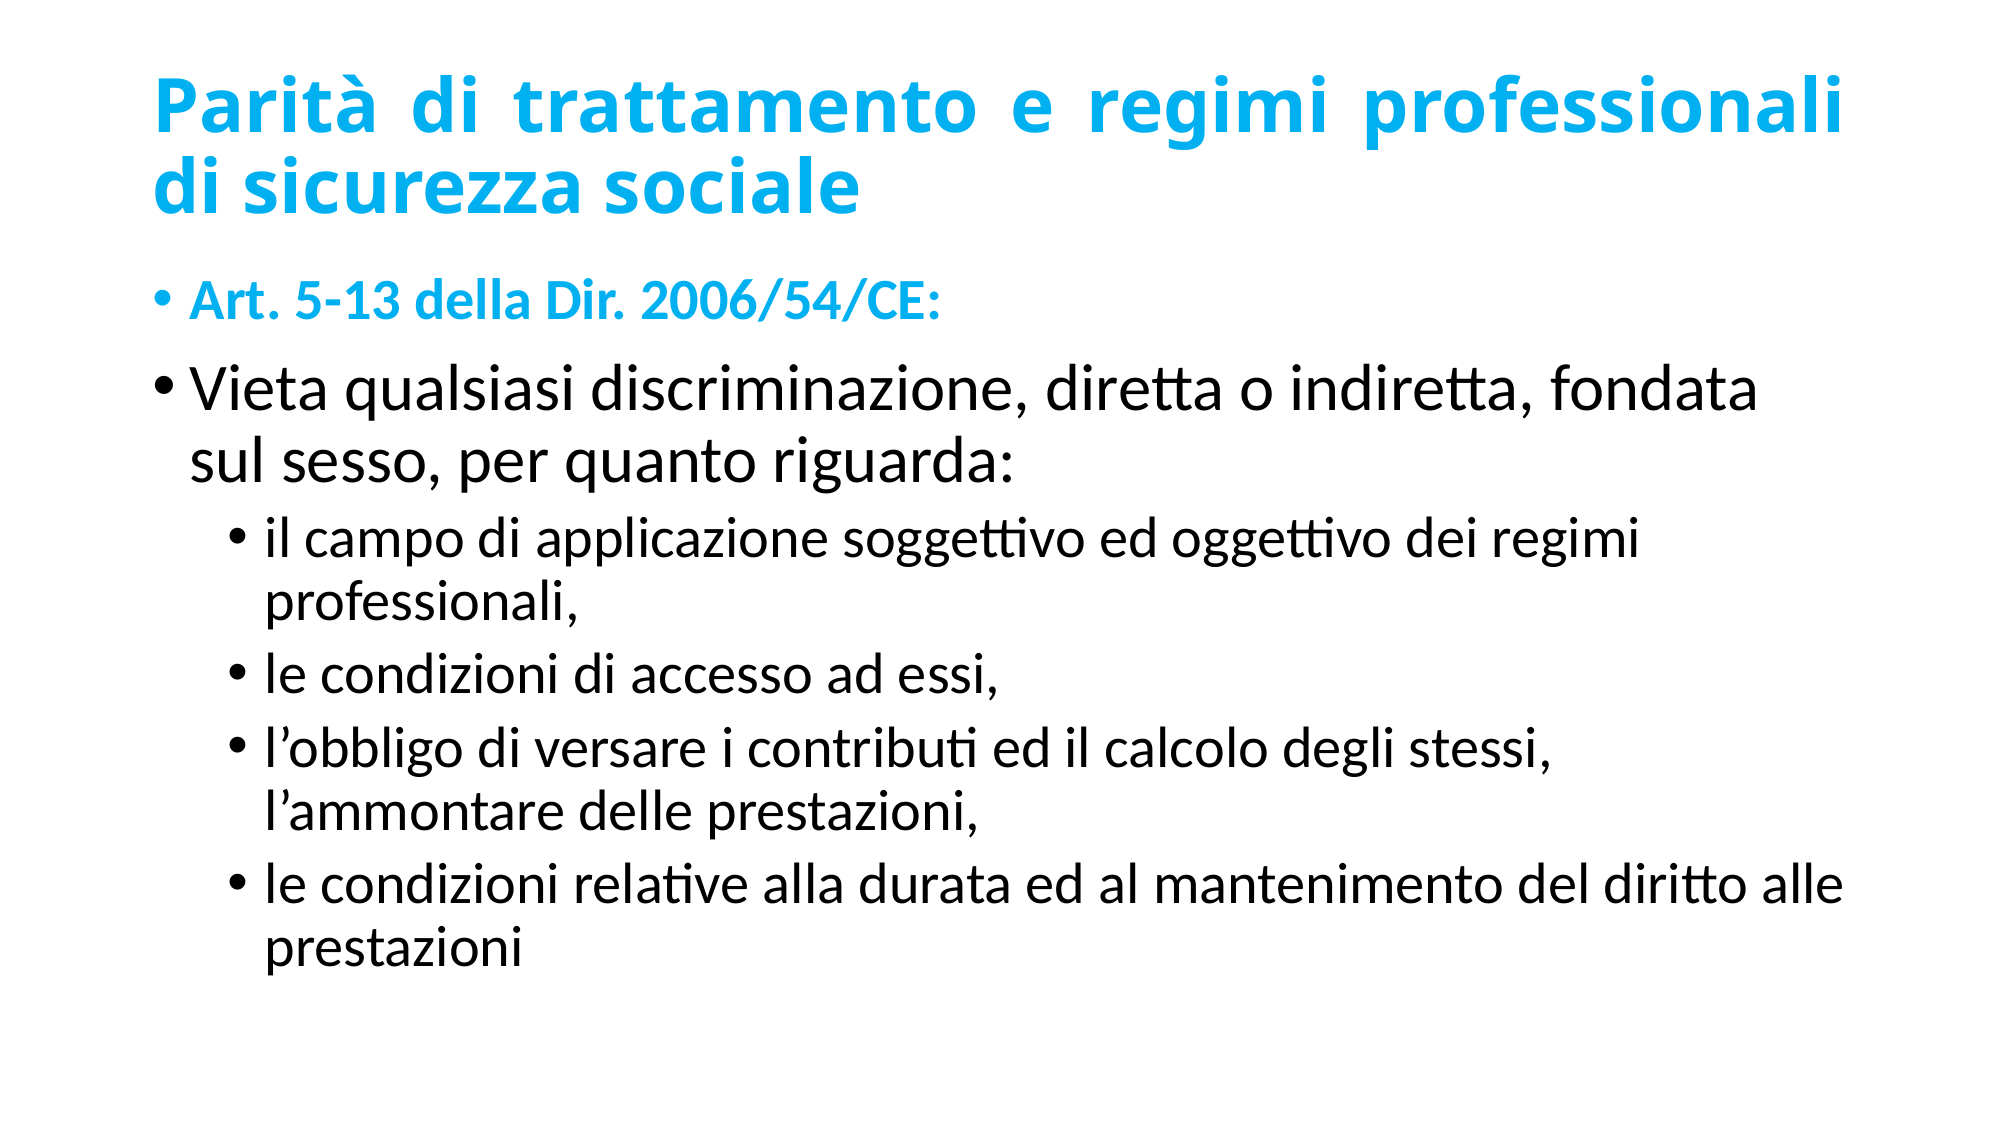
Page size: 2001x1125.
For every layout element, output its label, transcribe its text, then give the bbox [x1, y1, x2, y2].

list Art. 5-13 della Dir. 2006/54/CE: Vieta qualsiasi discriminazione, diretta o indiretta, fondata sul sesso, per quanto riguarda: il campo di applicazione soggettivo ed oggettivo dei regimi professionali, le condizioni di accesso ad essi, l’obbligo di versare i contributi ed il calcolo degli stessi, l’ammontare delle prestazioni, le condizioni relative alla durata ed al mantenimento del diritto alle prestazioni [137, 261, 1863, 1014]
title Parità di trattamento e regimi professionali di sicurezza sociale [137, 59, 1863, 238]
